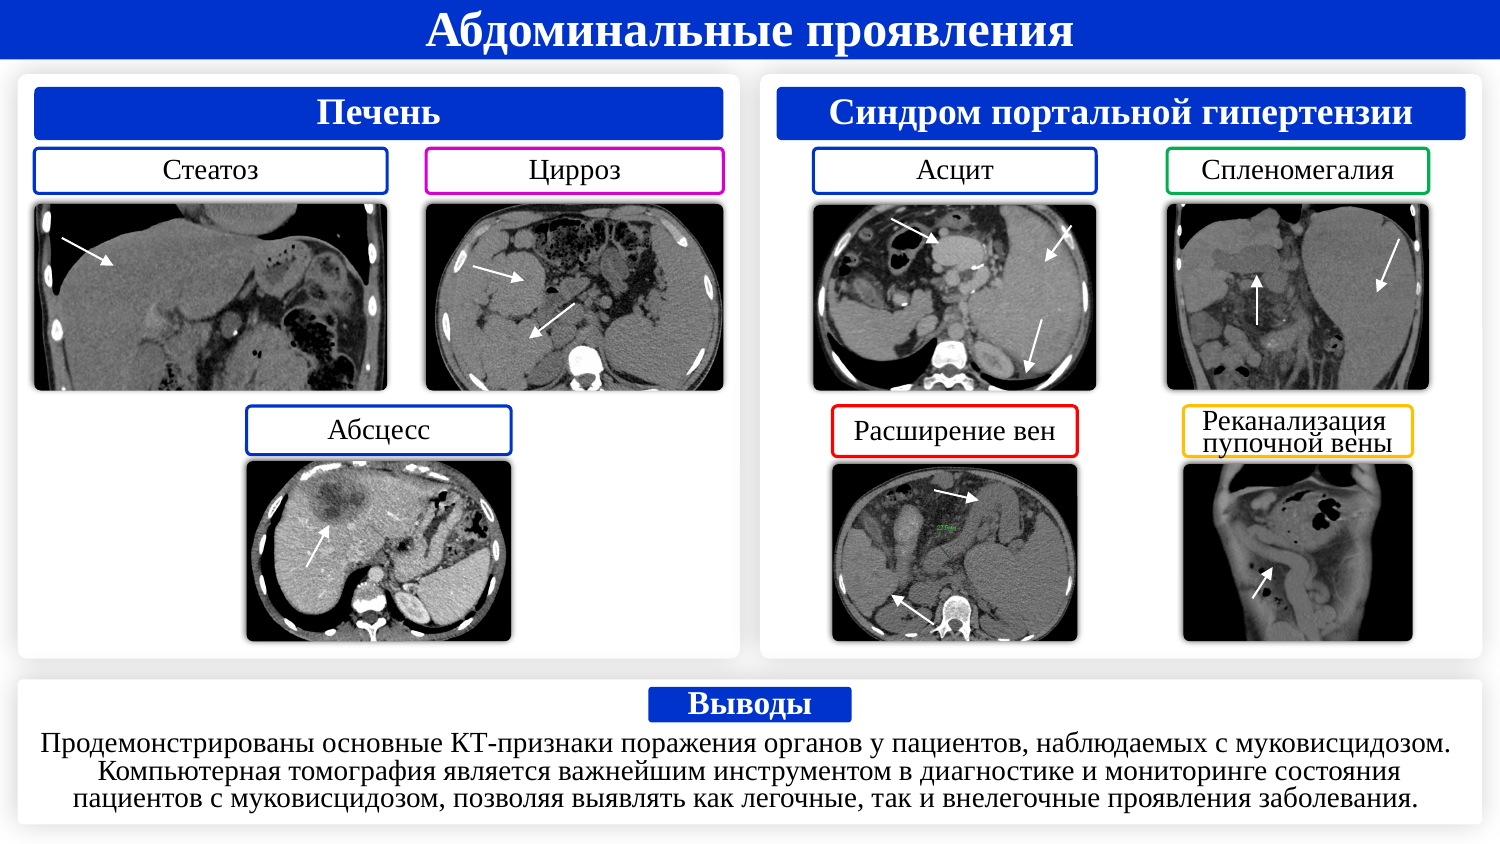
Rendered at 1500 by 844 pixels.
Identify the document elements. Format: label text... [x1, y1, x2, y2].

text_box Синдром портальной гипертензии [775, 85, 1467, 142]
text_box Цирроз [425, 147, 725, 195]
text_box [16, 73, 742, 660]
text_box Абсцесс [245, 404, 513, 456]
text_box Печень [33, 85, 725, 142]
text_box Спленомегалия [1166, 147, 1430, 195]
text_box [246, 461, 512, 642]
text_box [758, 73, 1484, 660]
text_box Выводы [647, 685, 853, 724]
text_box Продемонстрированы основные КТ-признаки поражения органов у пациентов, наблюдаемых с муковисцидозом. Компьютерная томография является важнейшим инструментом в диагностике и мониторинге состояния пациентов с муковисцидозом, позволяя выявлять как легочные, так и внелегочные проявления заболевания. [16, 678, 1484, 826]
text_box Реканализация пупочной вены [1182, 404, 1414, 458]
text_box Асцит [812, 147, 1098, 195]
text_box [34, 203, 388, 391]
text_box Расширение вен [831, 404, 1079, 458]
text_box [813, 204, 1097, 391]
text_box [832, 464, 1078, 642]
text_box Абдоминальные проявления [0, 0, 1500, 60]
text_box Стеатоз [33, 147, 389, 195]
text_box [1167, 203, 1429, 390]
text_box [426, 203, 724, 391]
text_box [1183, 464, 1413, 642]
